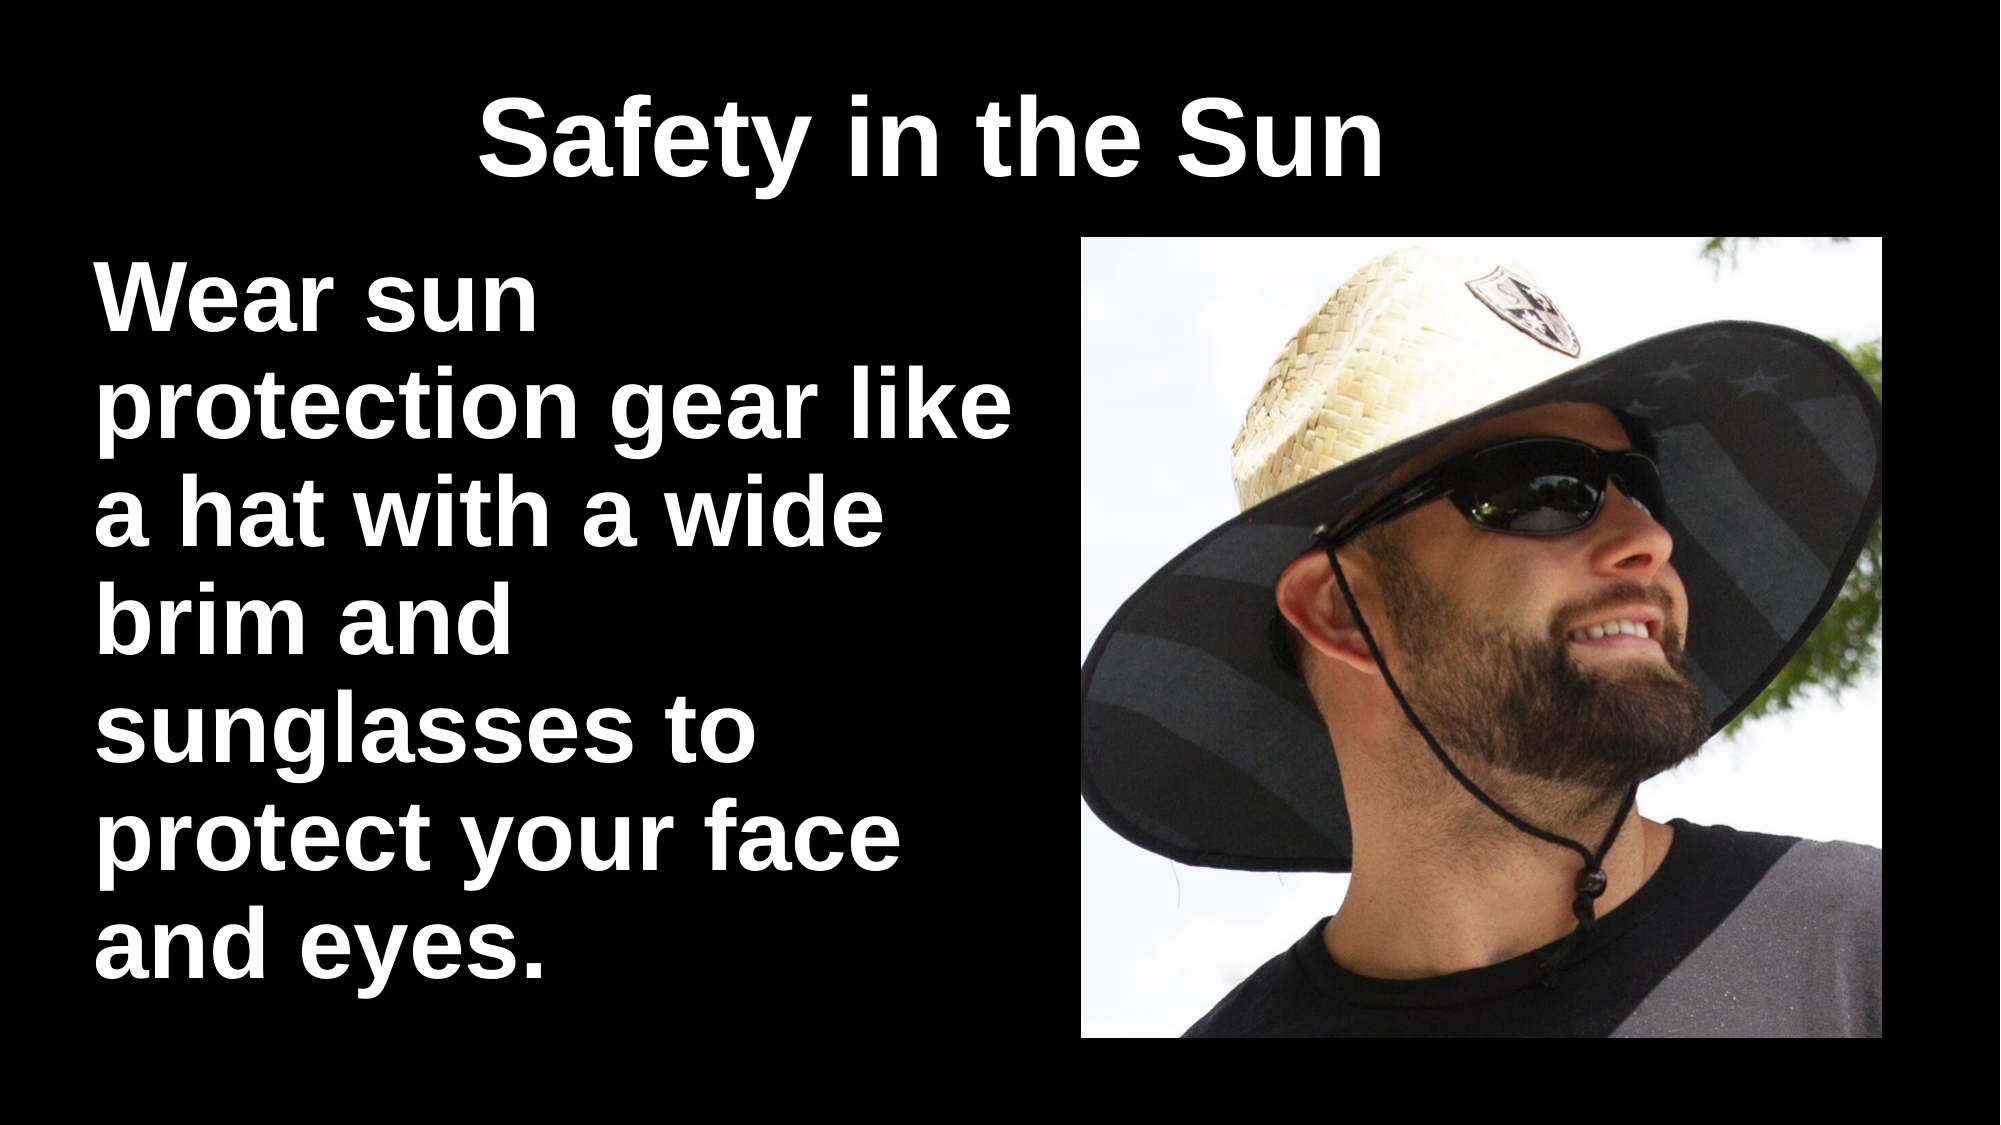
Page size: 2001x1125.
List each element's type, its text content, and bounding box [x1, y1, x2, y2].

list Wear sun protection gear like a hat with a wide brim and sunglasses to protect your face and eyes. [78, 249, 1038, 1065]
title Safety in the Sun [69, 31, 1795, 249]
picture [1081, 237, 1882, 1038]
